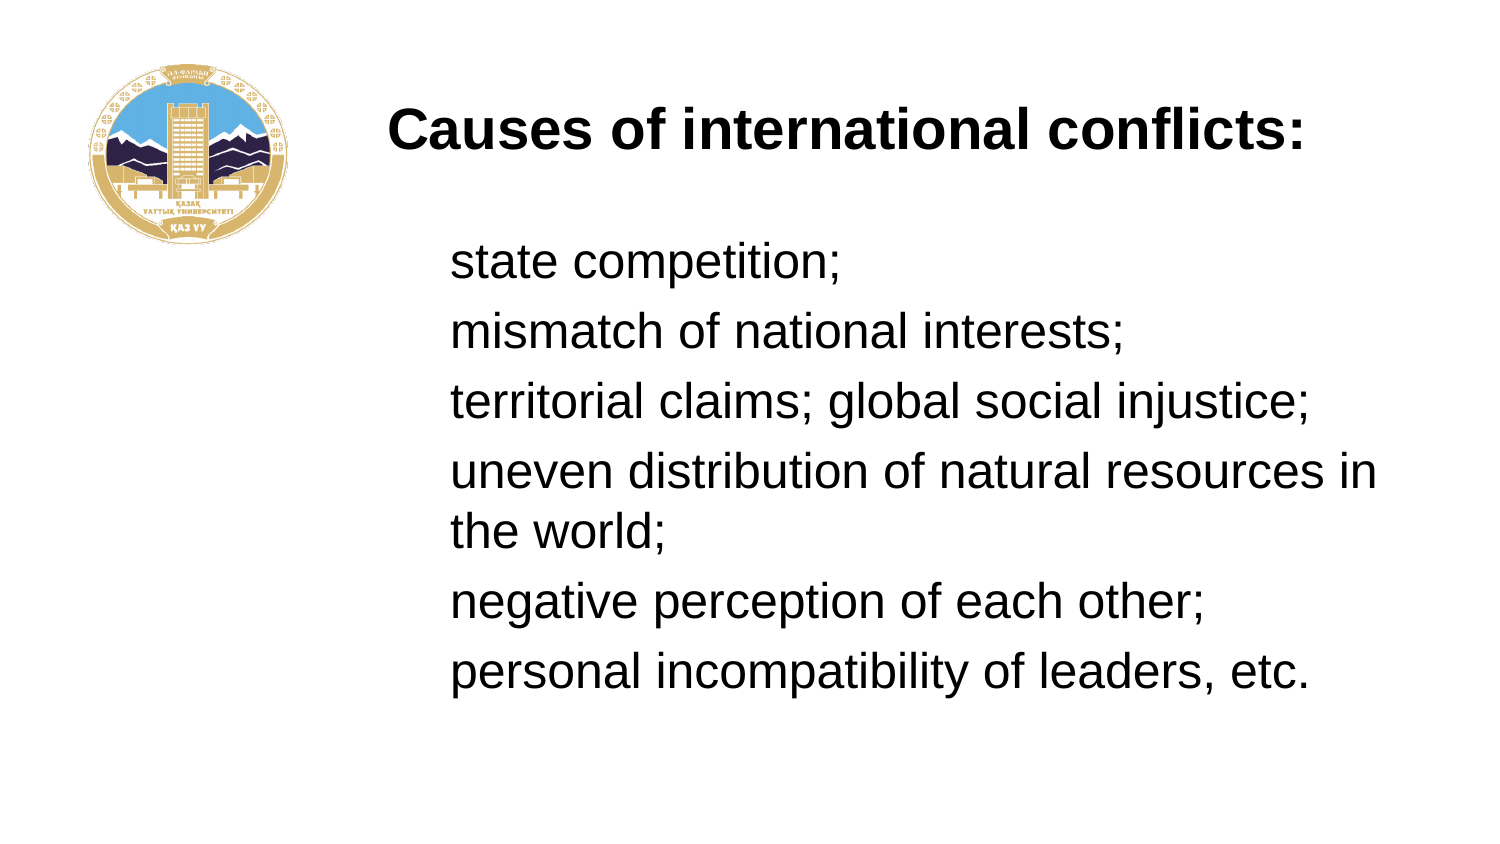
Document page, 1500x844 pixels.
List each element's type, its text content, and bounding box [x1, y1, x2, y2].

picture [88, 64, 288, 245]
title Causes of international conflicts: [371, 55, 1449, 197]
list state competition; mismatch of national interests; territorial claims; global social injustice; uneven distribution of natural resources in the world; negative perception of each other; personal incompatibility of leaders, etc. [360, 221, 1425, 778]
